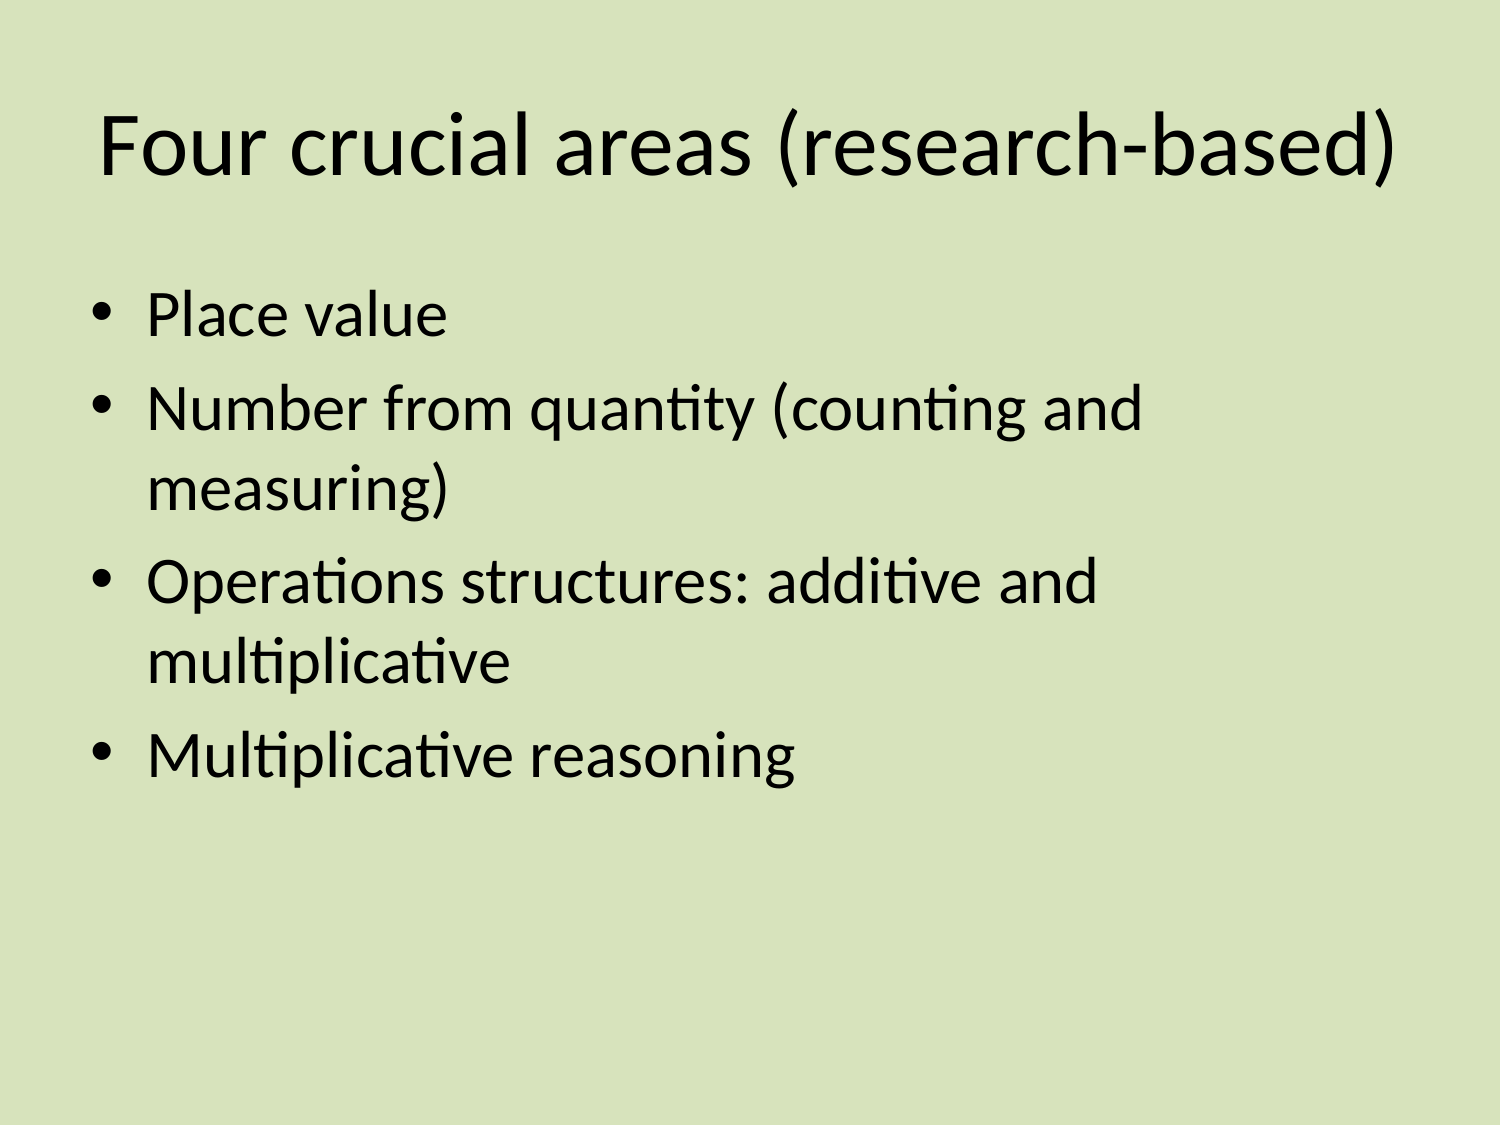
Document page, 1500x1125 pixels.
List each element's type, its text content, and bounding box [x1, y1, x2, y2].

title Four crucial areas (research-based) [75, 45, 1425, 233]
list Place value Number from quantity (counting and measuring) Operations structures: additive and multiplicative Multiplicative reasoning [75, 262, 1425, 823]
